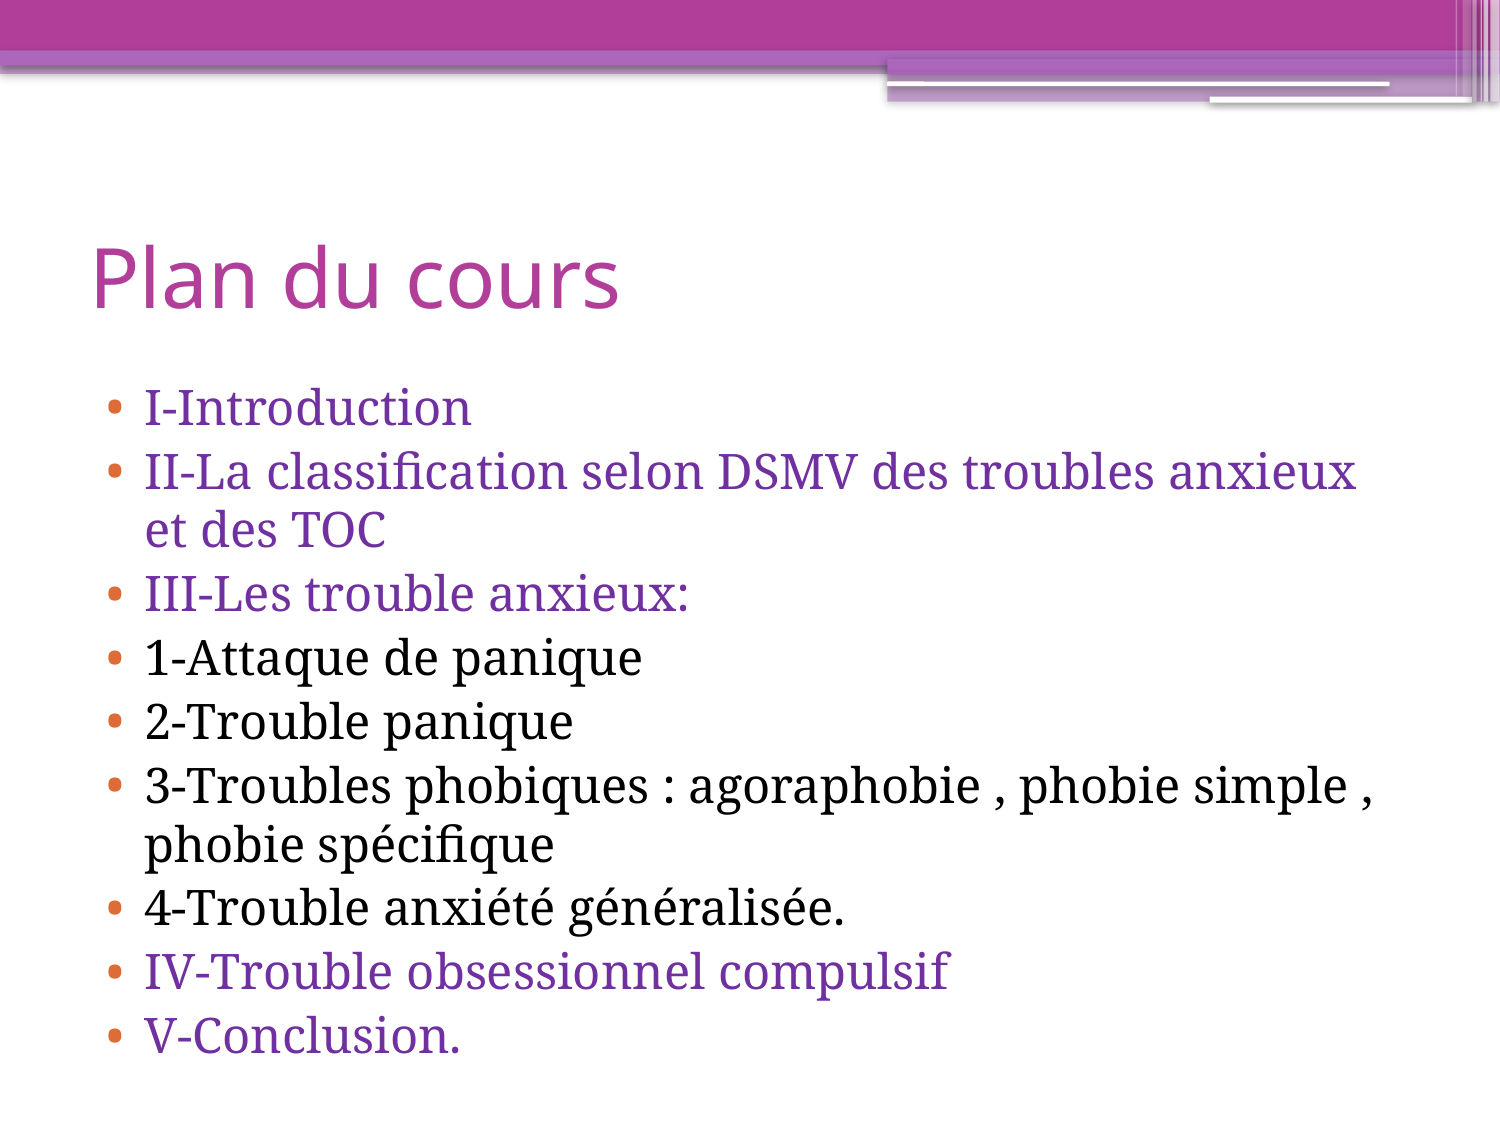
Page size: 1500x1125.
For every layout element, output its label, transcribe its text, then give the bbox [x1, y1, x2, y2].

list I-Introduction II-La classification selon DSMV des troubles anxieux et des TOC III-Les trouble anxieux: 1-Attaque de panique 2-Trouble panique 3-Troubles phobiques : agoraphobie , phobie simple , phobie spécifique 4-Trouble anxiété généralisée. IV-Trouble obsessionnel compulsif V-Conclusion. [75, 368, 1425, 1079]
title Plan du cours [75, 187, 1425, 363]
